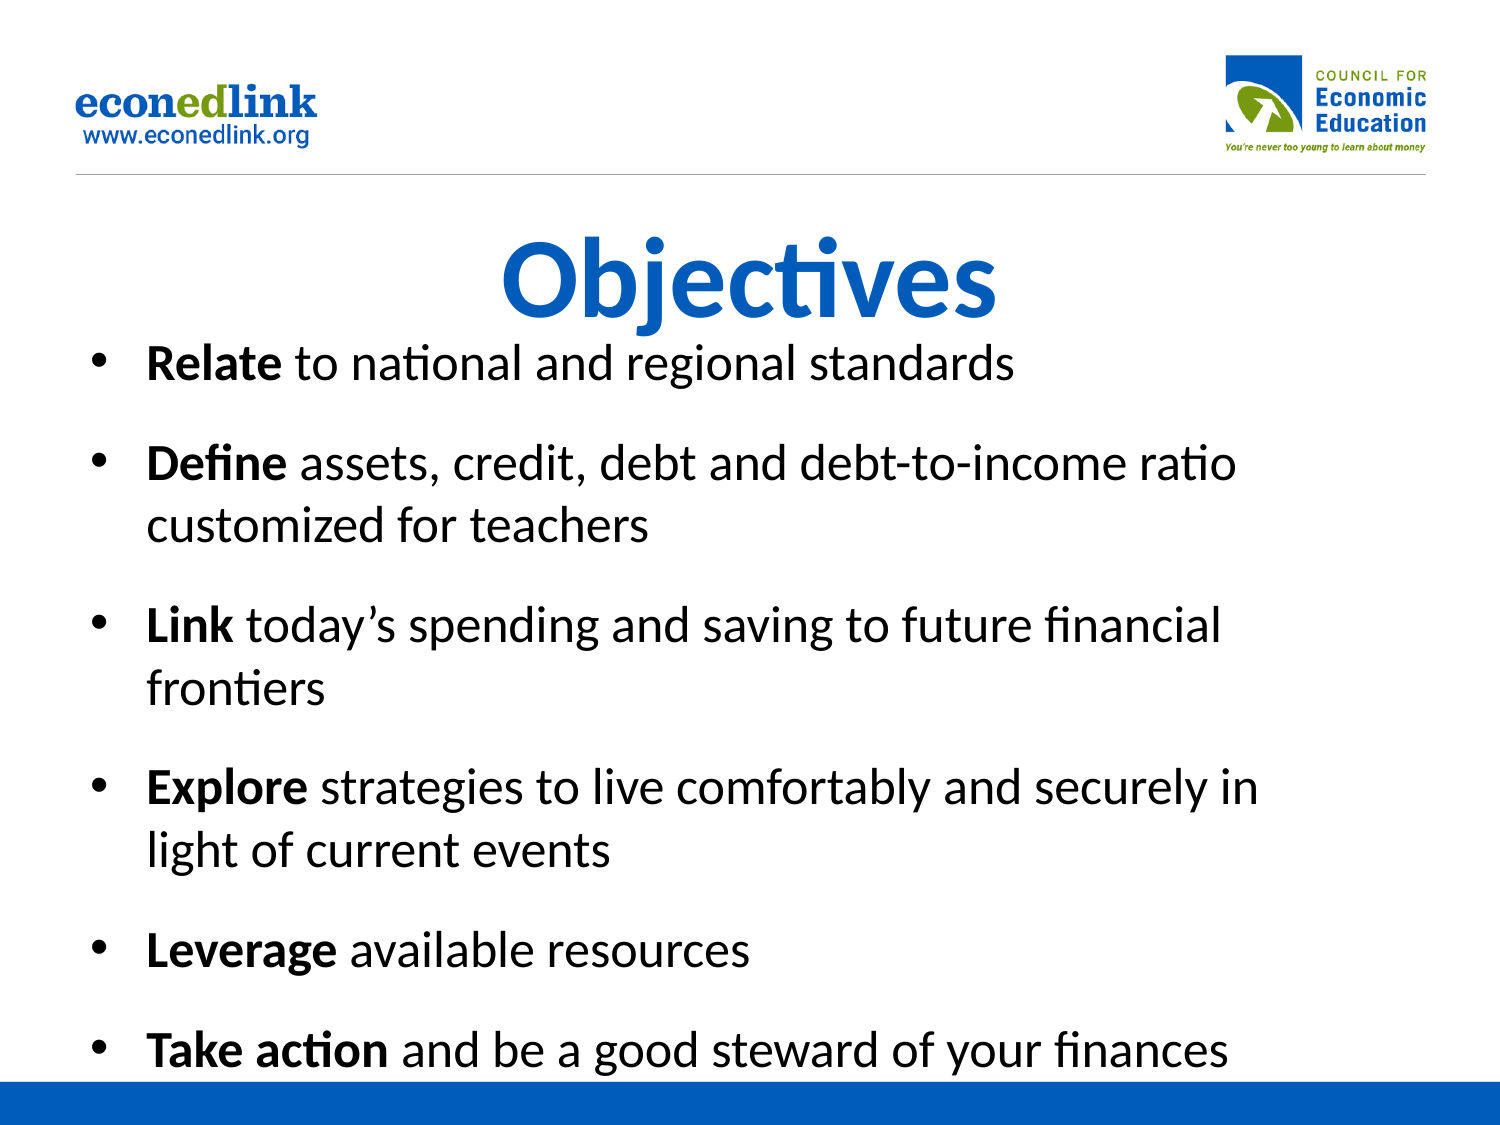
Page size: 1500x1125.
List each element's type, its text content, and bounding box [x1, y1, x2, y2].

picture [0, 0, 1500, 1125]
list Relate to national and regional standards Define assets, credit, debt and debt-to-income ratio customized for teachers Link today’s spending and saving to future financial frontiers Explore strategies to live comfortably and securely in light of current events Leverage available resources Take action and be a good steward of your finances [75, 320, 1341, 1075]
title Objectives [75, 175, 1425, 363]
